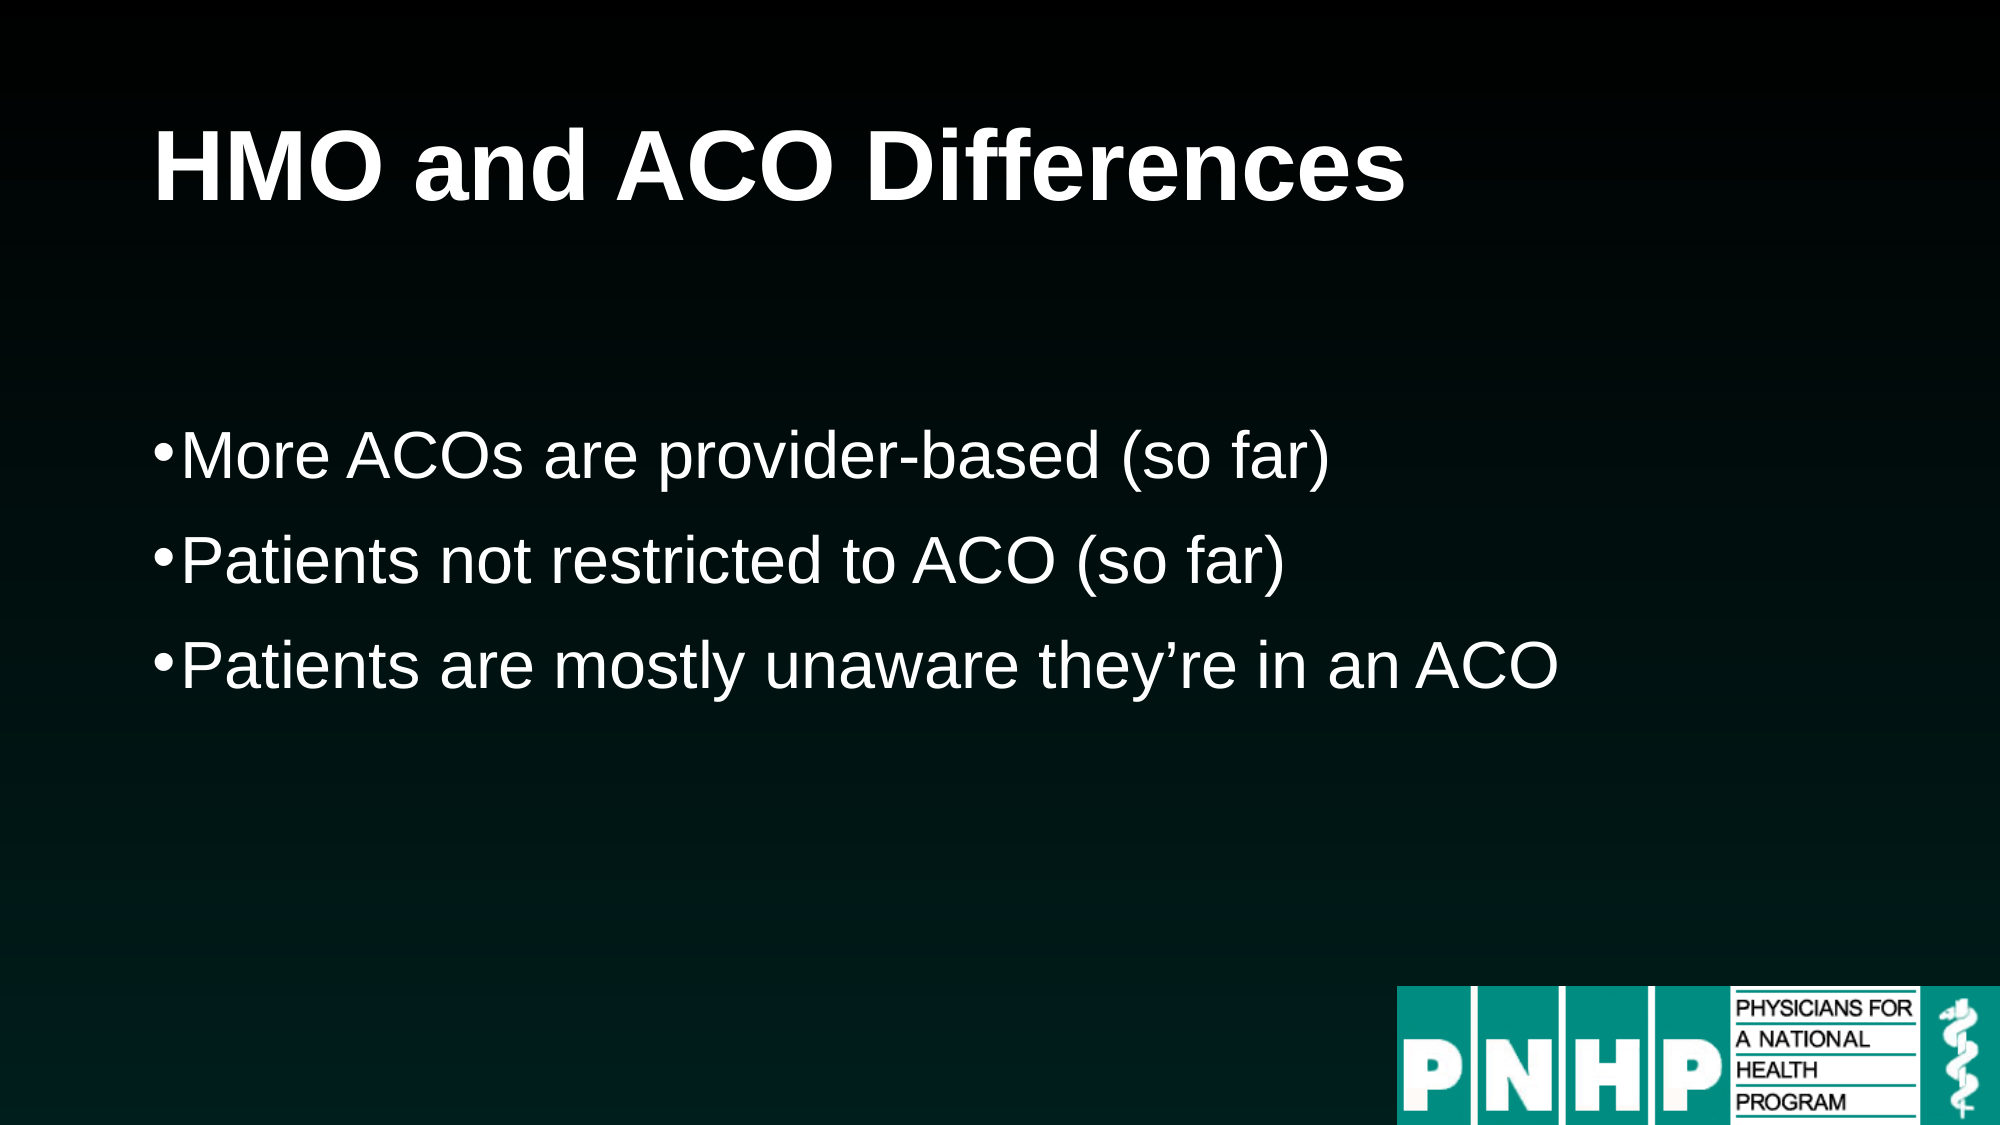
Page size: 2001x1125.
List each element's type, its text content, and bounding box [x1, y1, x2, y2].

title HMO and ACO Differences [137, 59, 1863, 278]
text_box More ACOs are provider-based (so far) Patients not restricted to ACO (so far) Patients are mostly unaware they’re in an ACO [137, 404, 1755, 709]
picture [1397, 986, 2000, 1125]
